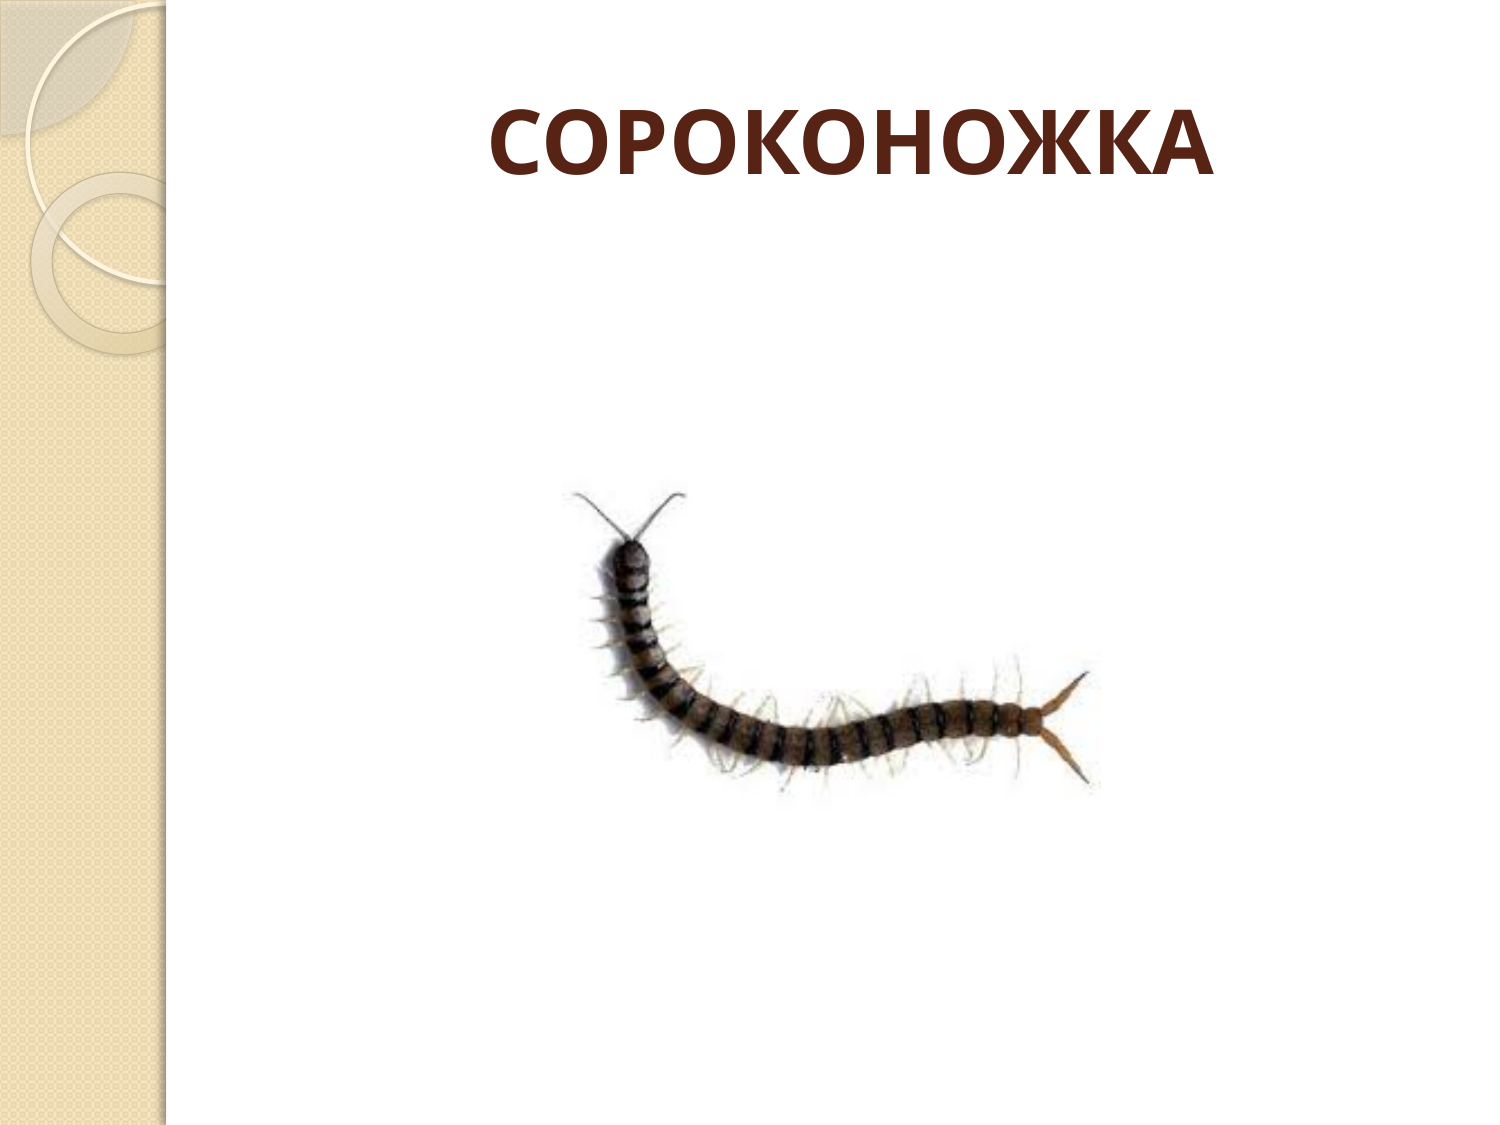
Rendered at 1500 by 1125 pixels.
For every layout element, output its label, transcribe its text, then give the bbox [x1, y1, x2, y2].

title СОРОКОНОЖКА [235, 45, 1466, 233]
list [562, 474, 1101, 837]
